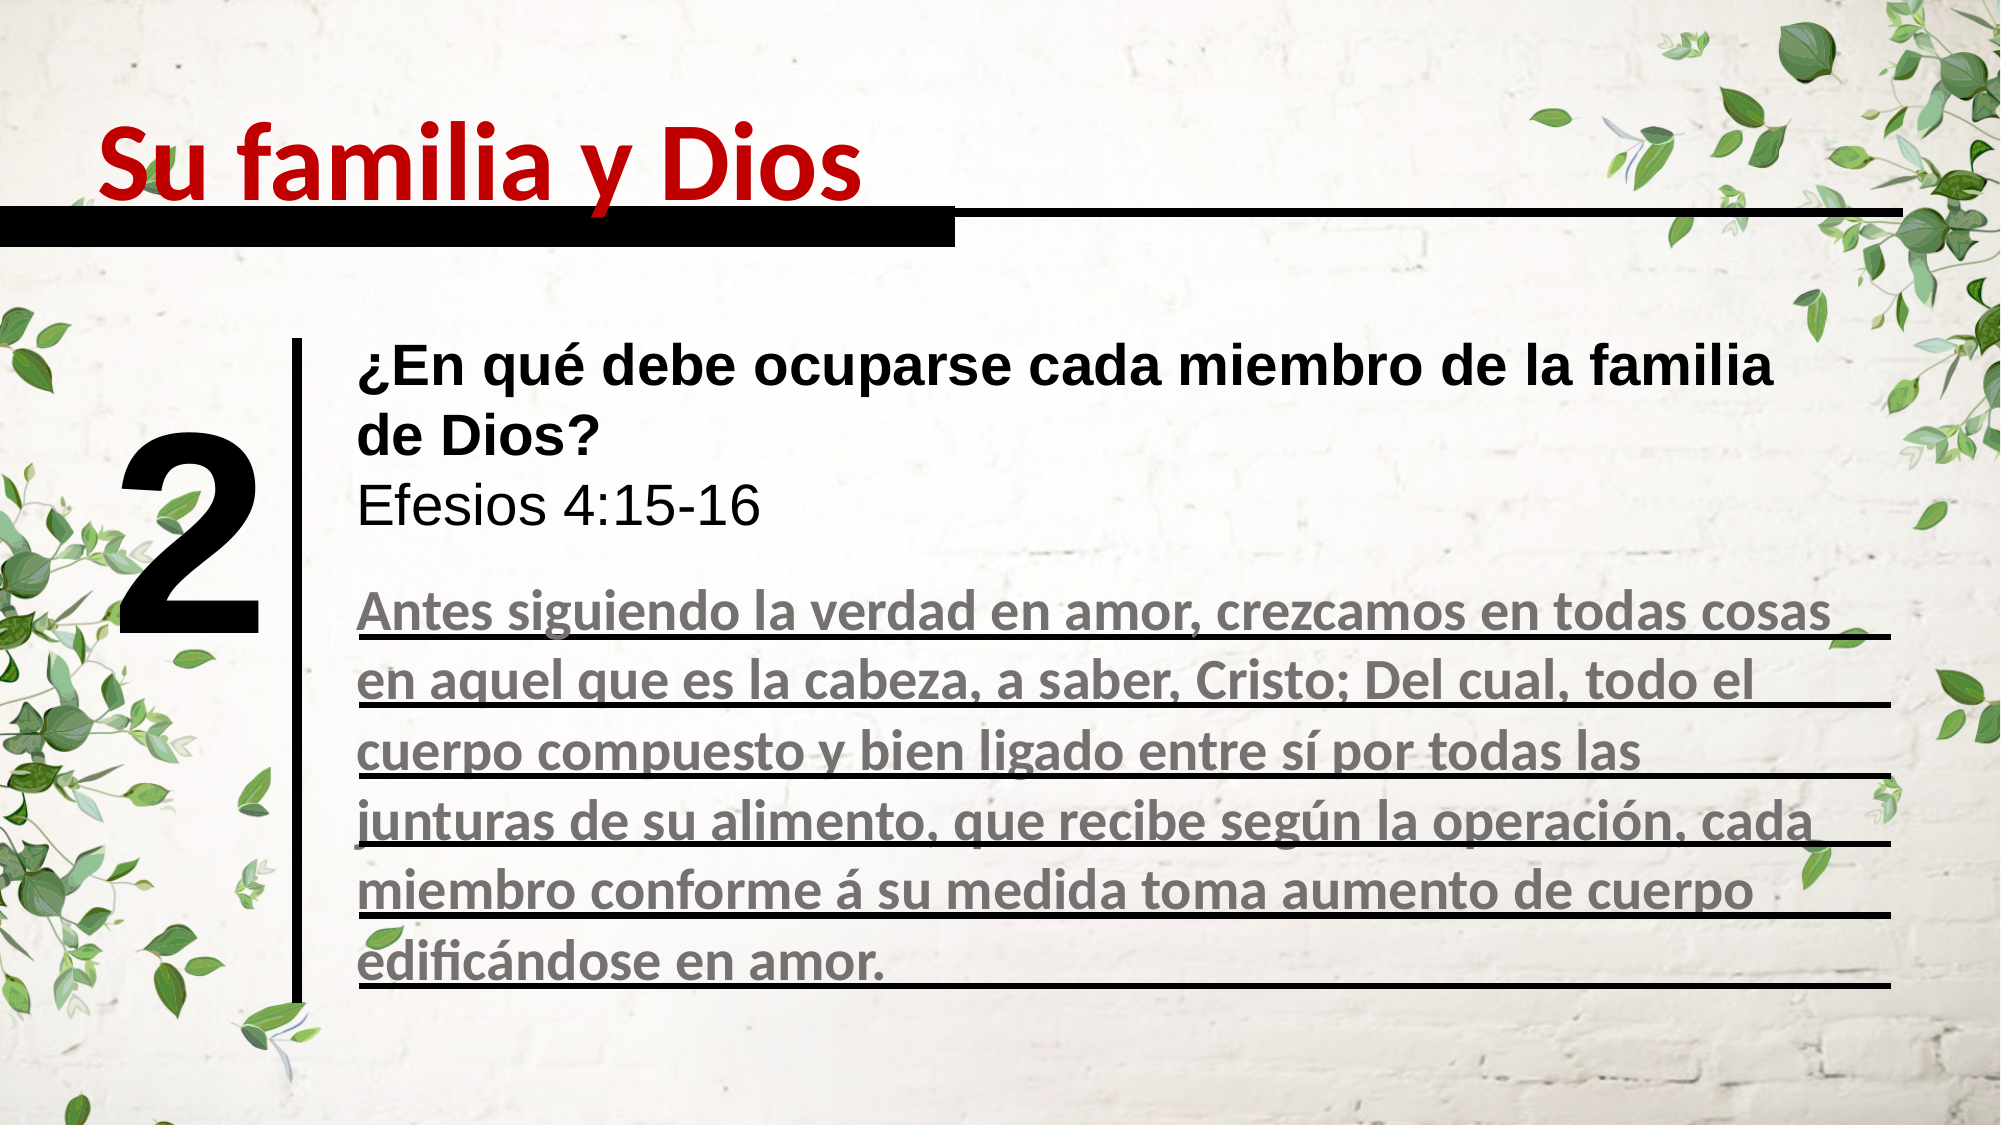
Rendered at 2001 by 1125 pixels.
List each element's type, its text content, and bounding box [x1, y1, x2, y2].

text_box Antes siguiendo la verdad en amor, crezcamos en todas cosas en aquel que es la cabeza, a saber, Cristo; Del cual, todo el cuerpo compuesto y bien ligado entre sí por todas las junturas de su alimento, que recibe según la operación, cada miembro conforme á su medida toma aumento de cuerpo edificándose en amor. [341, 564, 1850, 999]
text_box Su familia y Dios [82, 80, 1146, 231]
text_box 2 [96, 338, 292, 698]
text_box Efesios 4:15-16 [341, 459, 1000, 545]
picture [0, 0, 2001, 1125]
text_box ¿En qué debe ocuparse cada miembro de la familia de Dios? [341, 320, 1810, 475]
text_box [0, 206, 955, 247]
